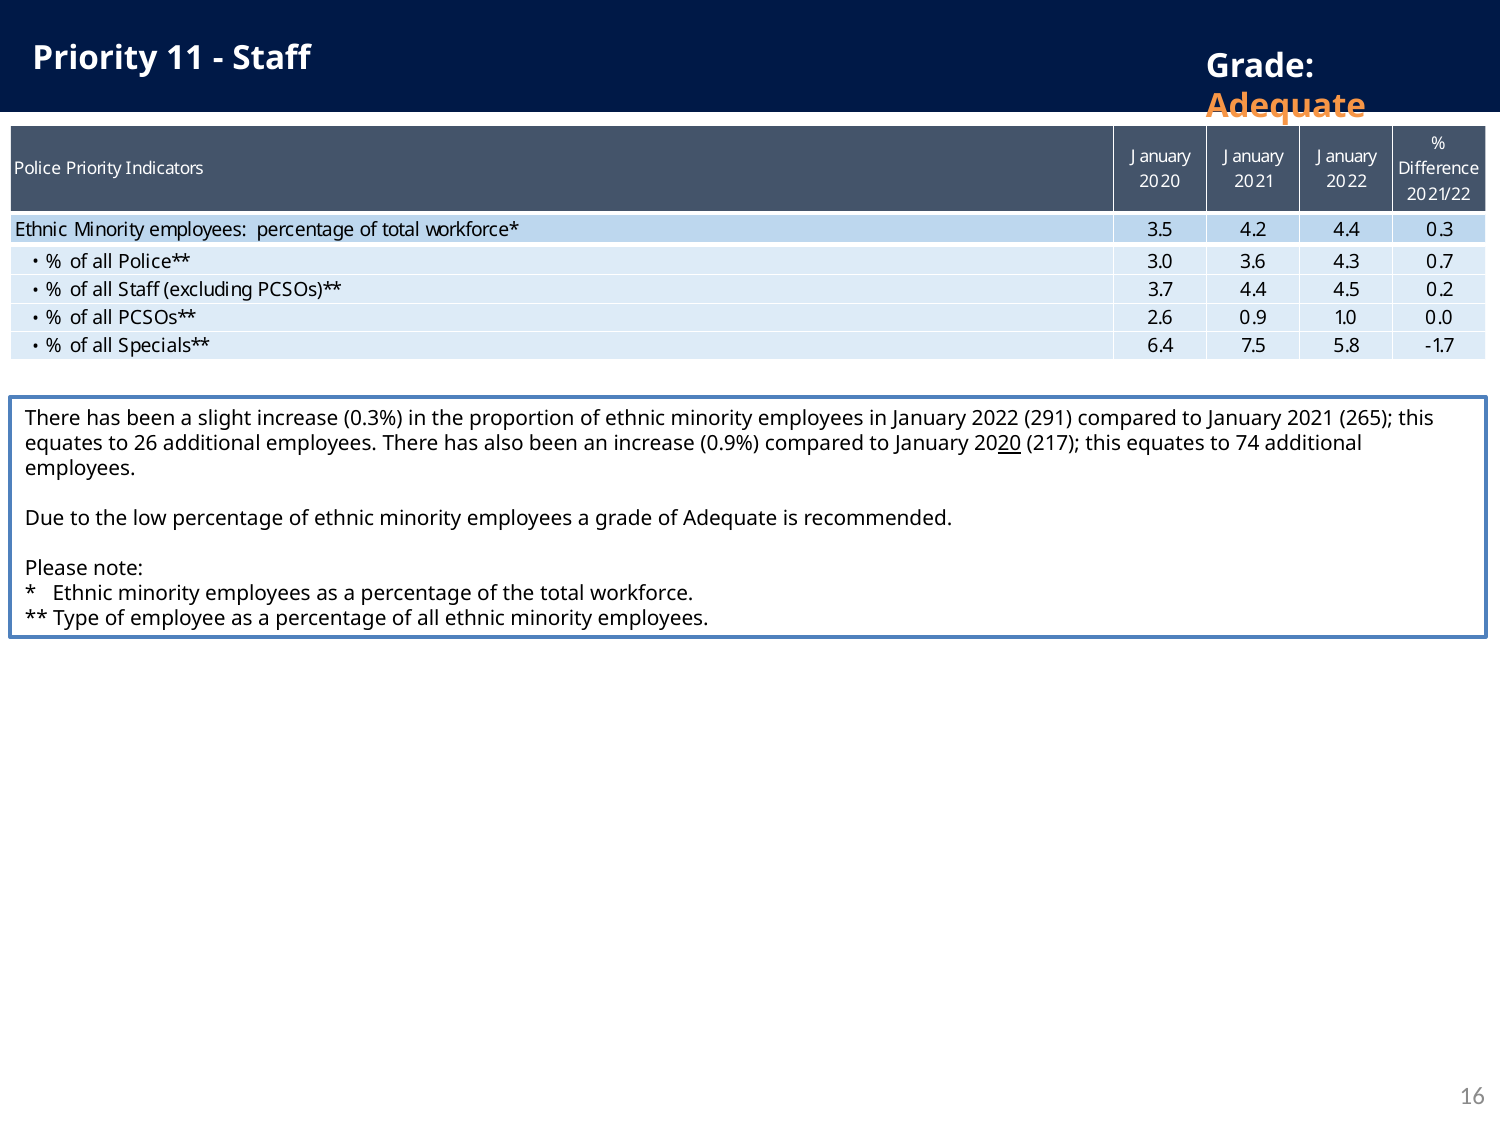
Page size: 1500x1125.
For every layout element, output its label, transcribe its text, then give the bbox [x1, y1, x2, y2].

slide_number 16 [1149, 1065, 1500, 1125]
picture [9, 125, 1487, 361]
text_box [0, 0, 1500, 114]
text_box There has been a slight increase (0.3%) in the proportion of ethnic minority employees in January 2022 (291) compared to January 2021 (265); this equates to 26 additional employees. There has also been an increase (0.9%) compared to January 2020 (217); this equates to 74 additional employees. Due to the low percentage of ethnic minority employees a grade of Adequate is recommended. Please note: * Ethnic minority employees as a percentage of the total workforce. ** Type of employee as a percentage of all ethnic minority employees. [8, 395, 1488, 639]
text_box Grade: Adequate [1191, 36, 1487, 125]
text_box Priority 11 - Staff [17, 29, 869, 84]
